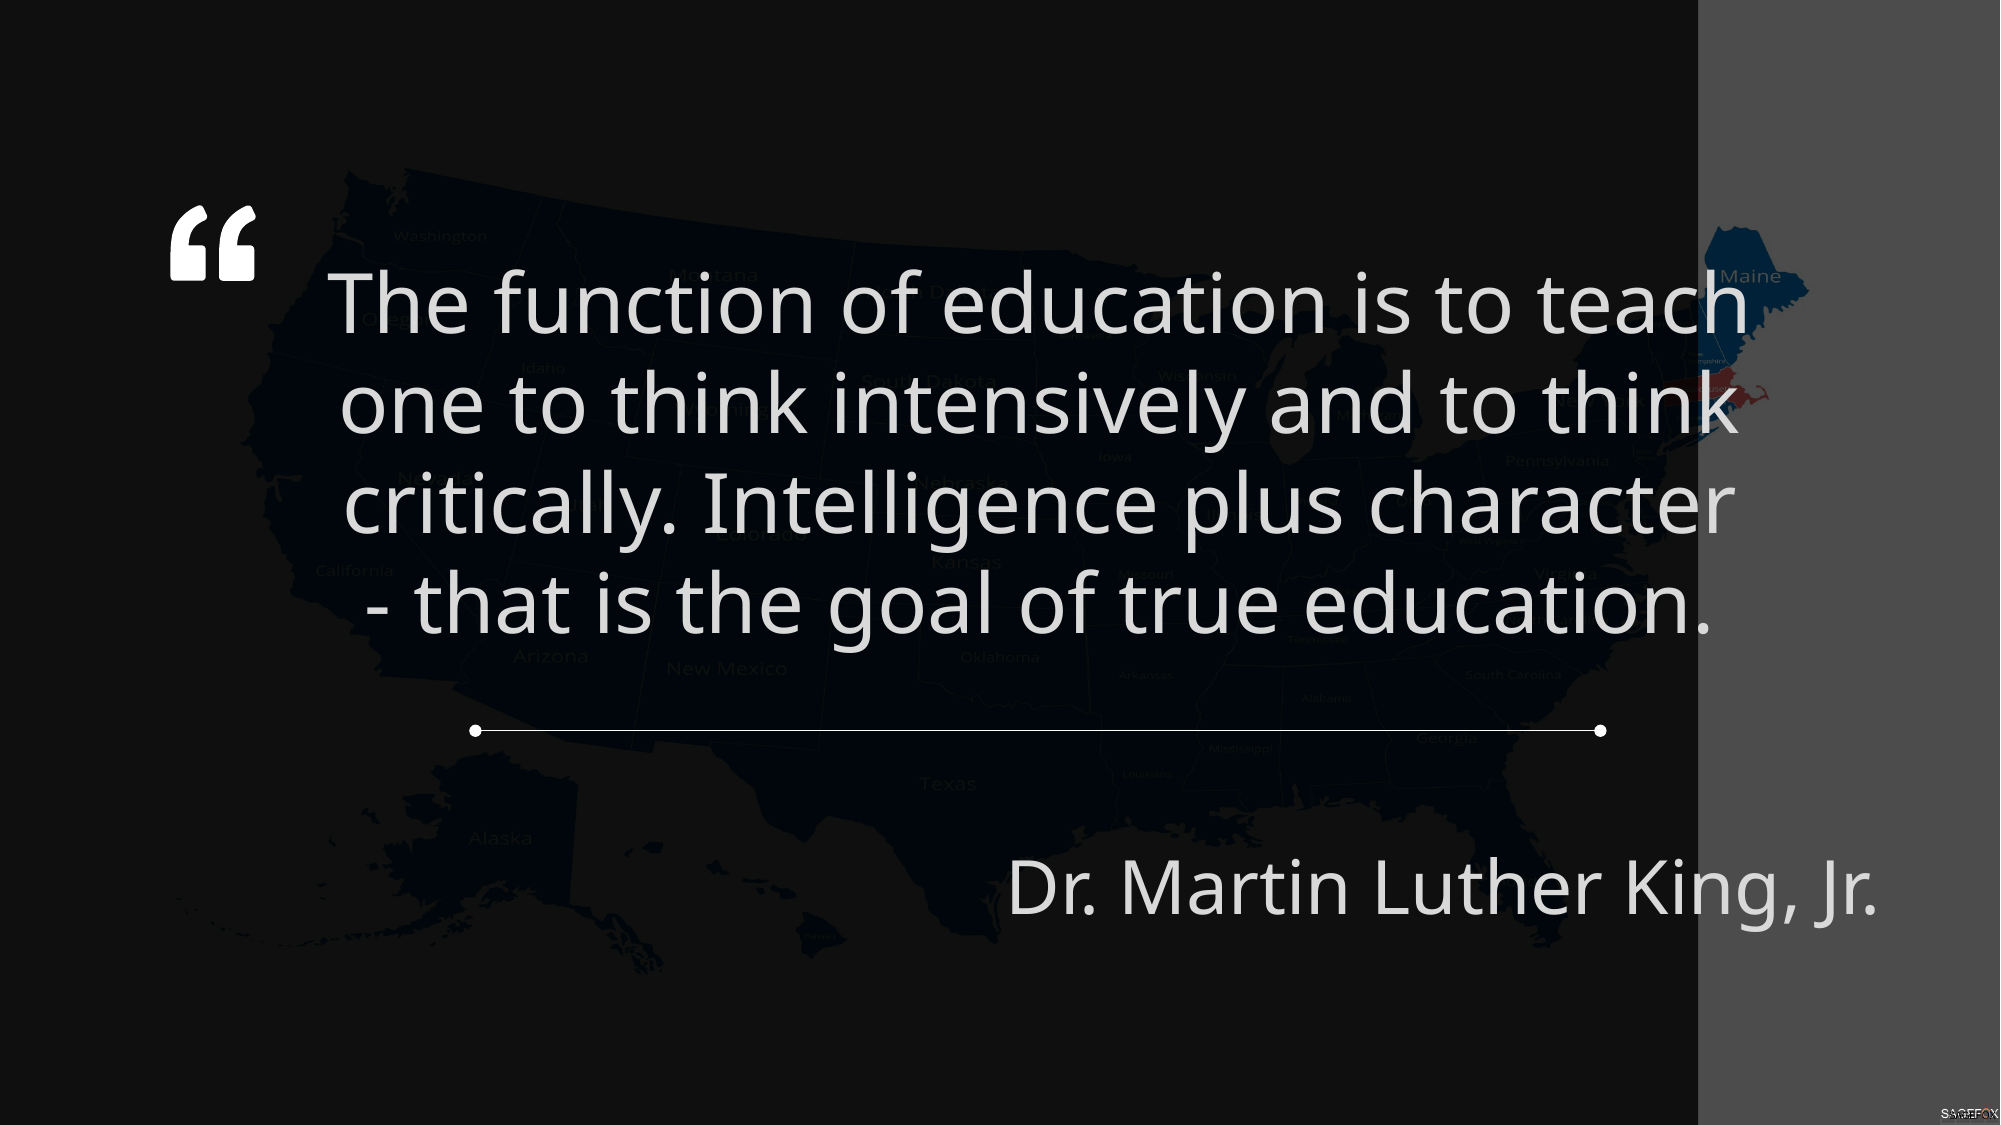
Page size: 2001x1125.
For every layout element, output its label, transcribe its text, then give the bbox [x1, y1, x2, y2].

picture [1699, 0, 2001, 1125]
text_box [0, 0, 1699, 1125]
text_box The function of education is to teach one to think intensively and to think critically. Intelligence plus character - that is the goal of true education. [303, 243, 1777, 658]
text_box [170, 205, 256, 281]
text_box Dr. Martin Luther King, Jr. [989, 831, 1897, 937]
